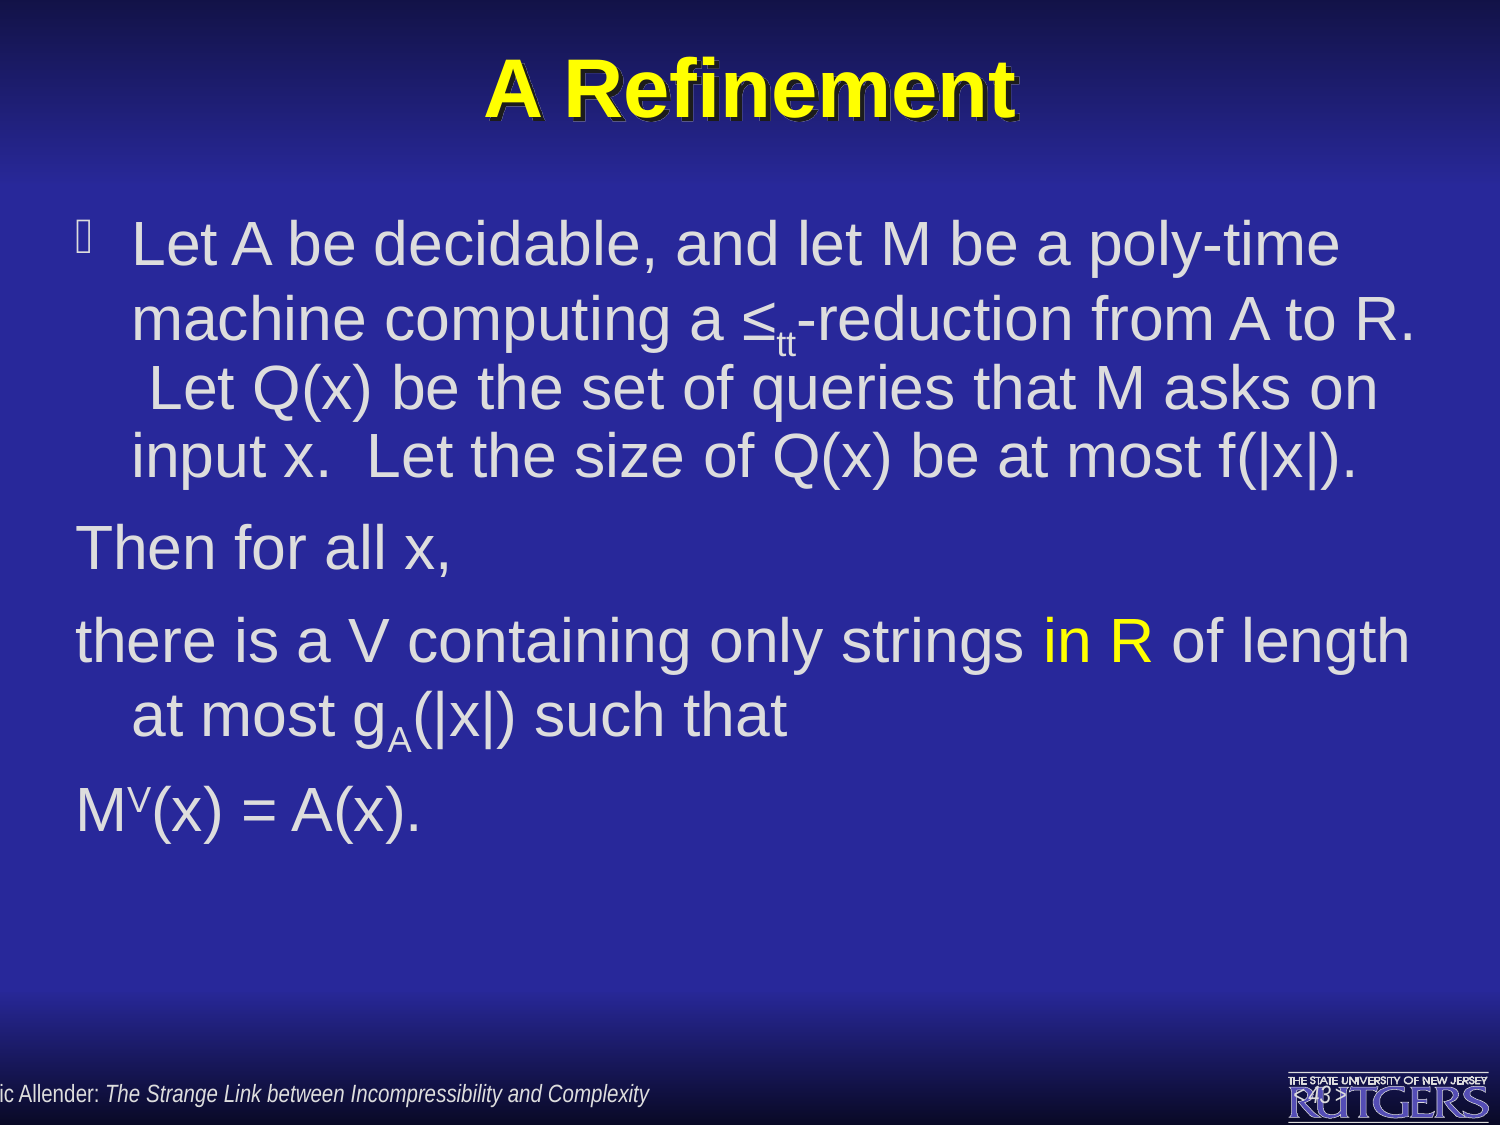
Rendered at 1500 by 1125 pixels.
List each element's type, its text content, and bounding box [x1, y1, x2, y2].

list Let A be decidable, and let M be a poly-time machine computing a ≤tt-reduction from A to R. Let Q(x) be the set of queries that M asks on input x. Let the size of Q(x) be at most f(|x|). Then for all x, there is a V containing only strings in R of length at most gA(|x|) such that MV(x) = A(x). [74, 211, 1426, 909]
title A Refinement [74, 22, 1426, 163]
